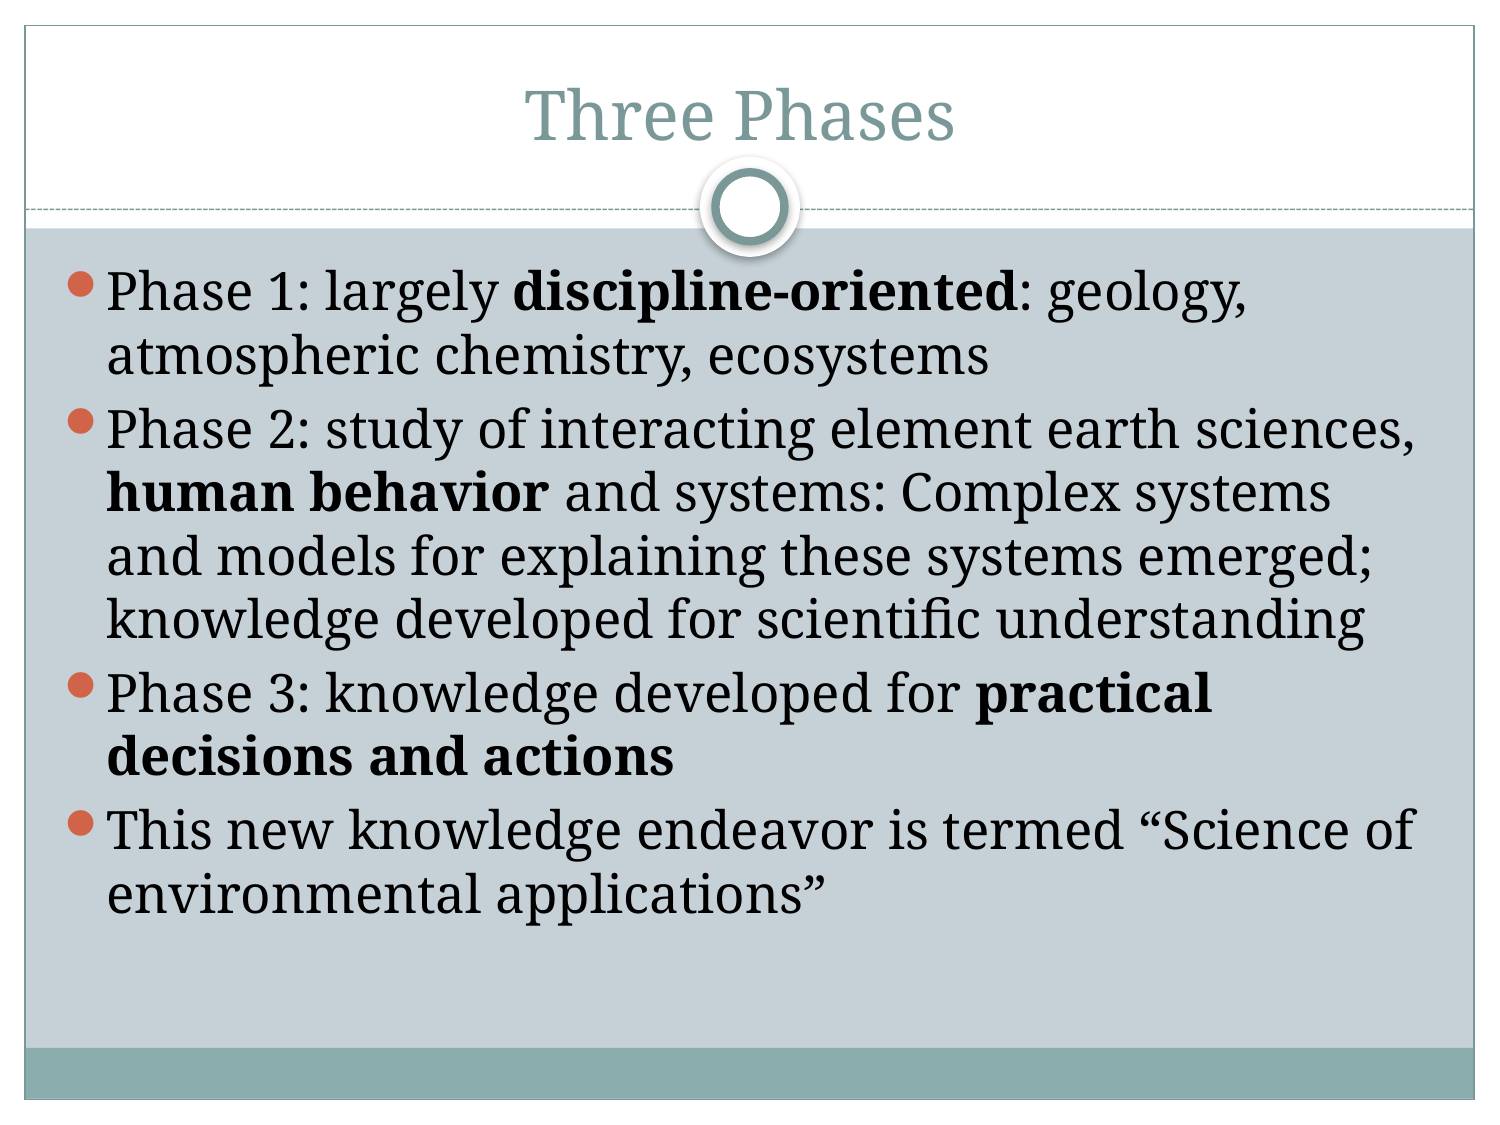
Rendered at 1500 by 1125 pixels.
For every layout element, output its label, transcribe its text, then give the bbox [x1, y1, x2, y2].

list Phase 1: largely discipline-oriented: geology, atmospheric chemistry, ecosystems Phase 2: study of interacting element earth sciences, human behavior and systems: Complex systems and models for explaining these systems emerged; knowledge developed for scientific understanding Phase 3: knowledge developed for practical decisions and actions This new knowledge endeavor is termed “Science of environmental applications” [49, 250, 1445, 1001]
title Three Phases [49, 37, 1450, 162]
